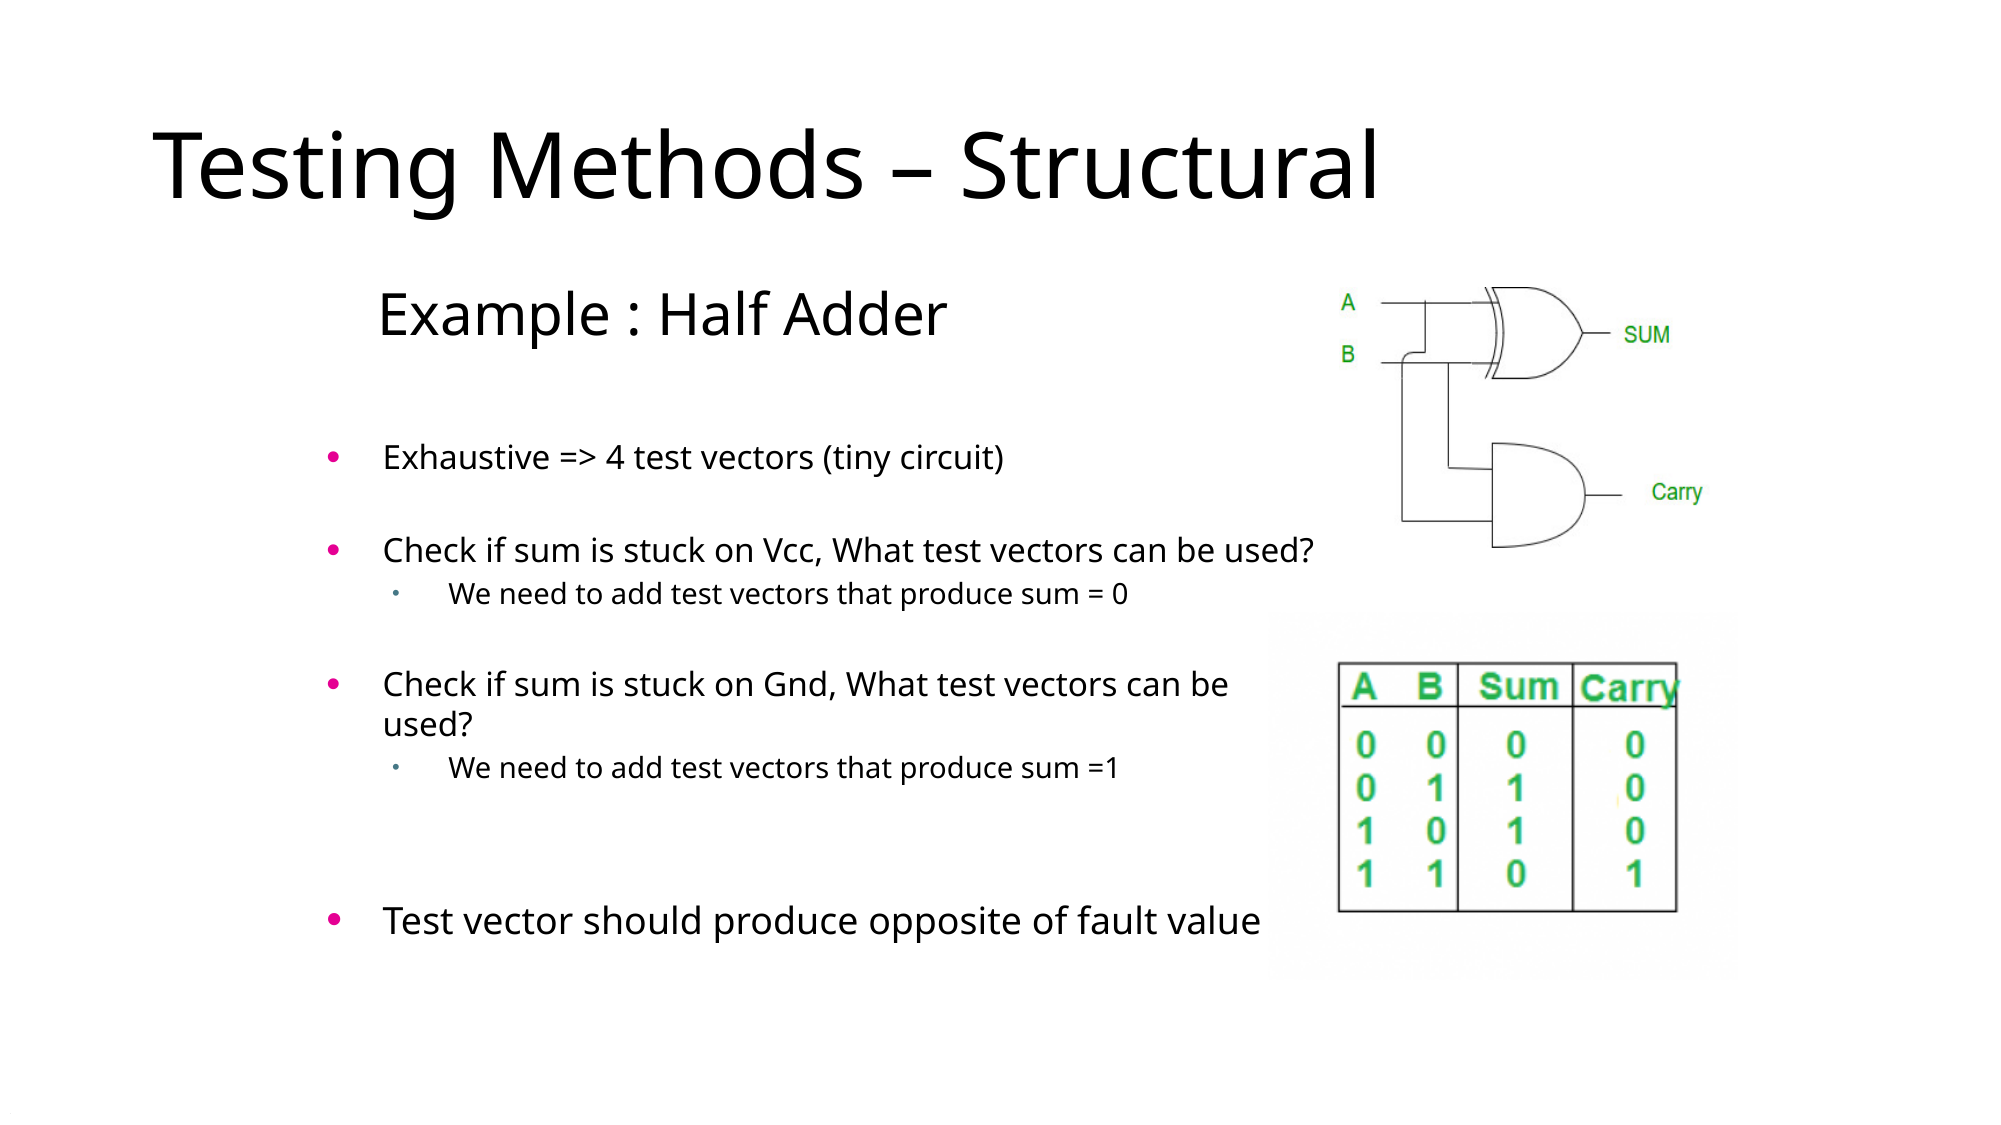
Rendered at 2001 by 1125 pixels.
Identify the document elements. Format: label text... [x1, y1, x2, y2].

list Example : Half Adder [362, 277, 1638, 413]
picture [1267, 611, 1738, 980]
title Testing Methods – Structural [137, 59, 1863, 278]
text_box Exhaustive => 4 test vectors (tiny circuit) Check if sum is stuck on Vcc, What test vectors can be used? We need to add test vectors that produce sum = 0 Check if sum is stuck on Gnd, What test vectors can be used? We need to add test vectors that produce sum =1 Test vector should produce opposite of fault value [311, 428, 1340, 848]
picture [1338, 286, 1720, 549]
